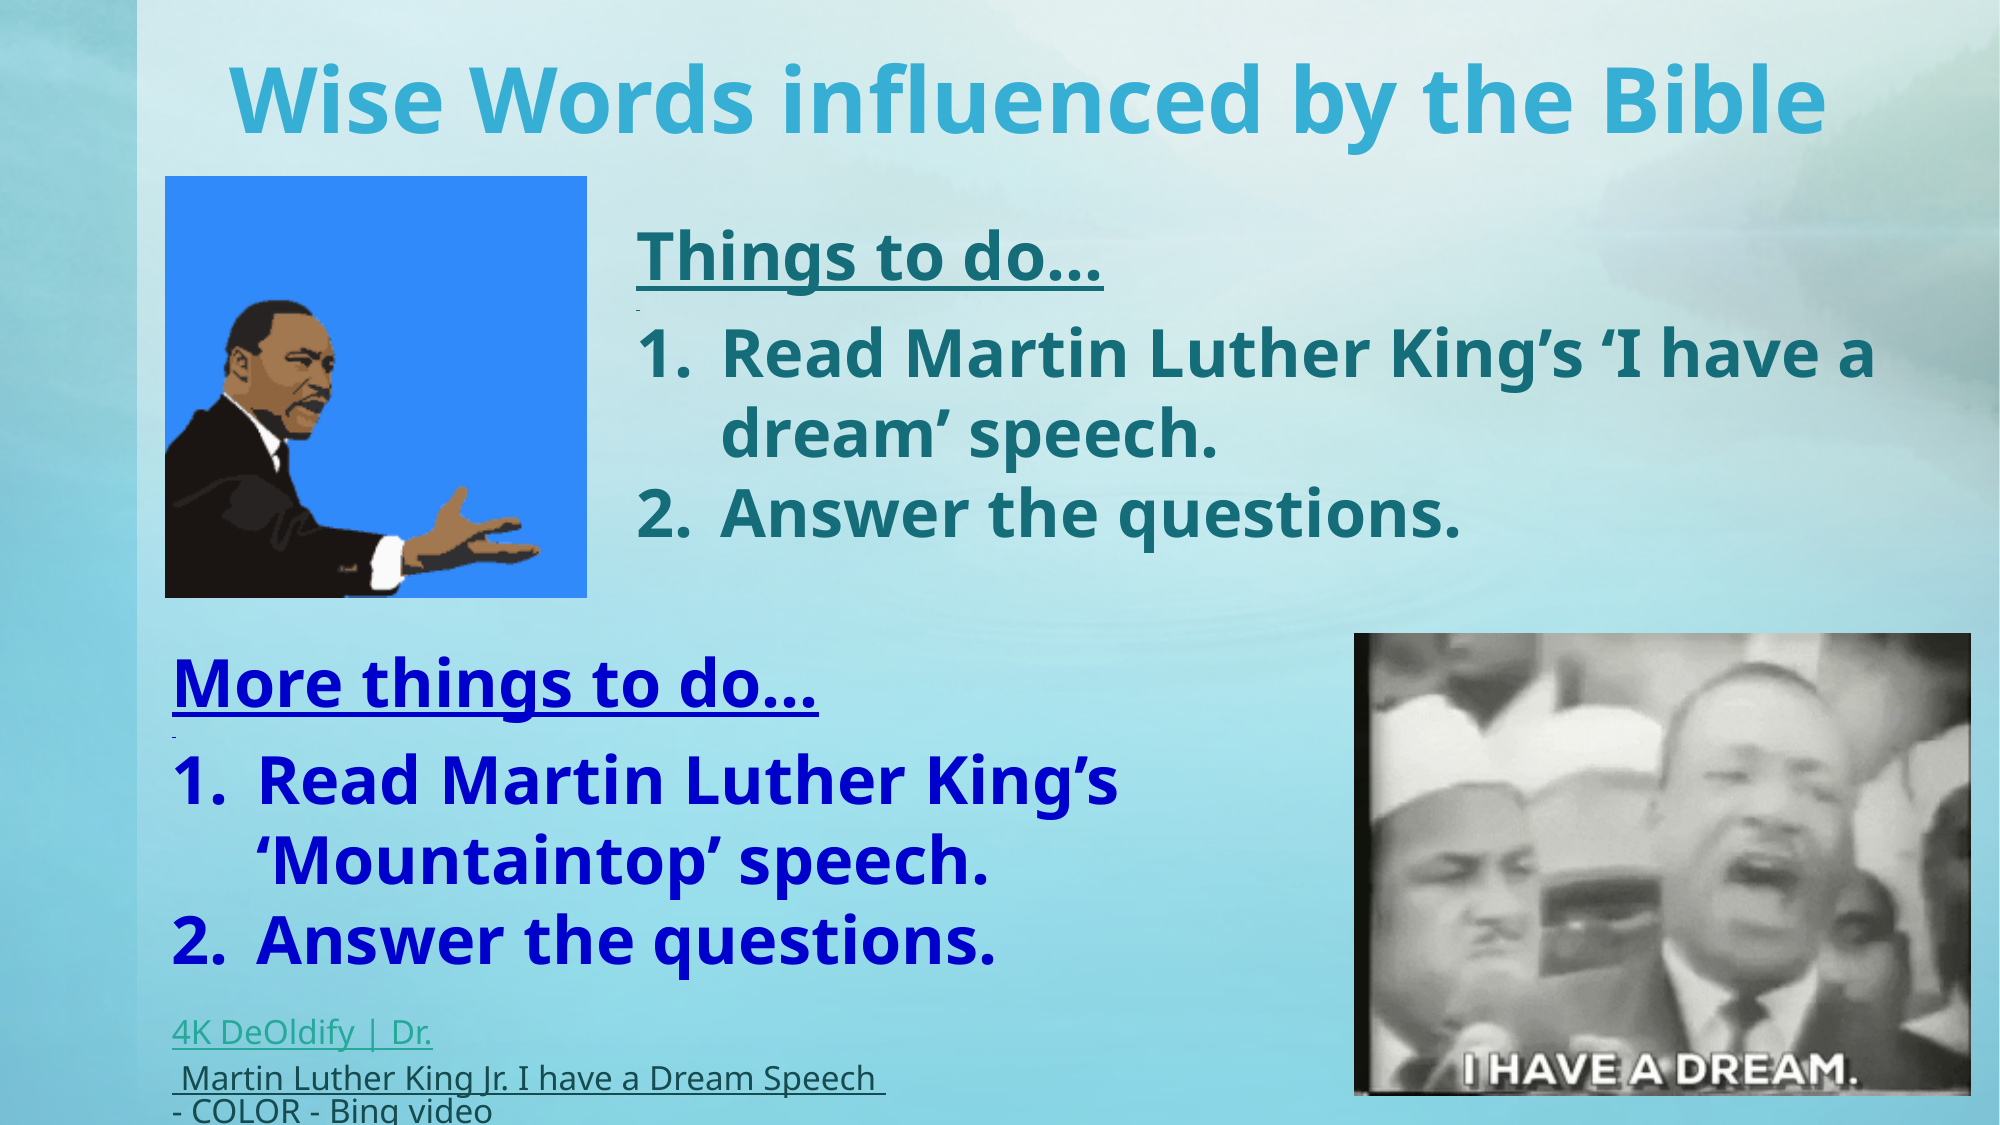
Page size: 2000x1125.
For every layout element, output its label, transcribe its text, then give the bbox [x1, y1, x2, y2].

text_box Things to do… Read Martin Luther King’s ‘I have a dream’ speech. Answer the questions. [621, 206, 1977, 559]
text_box 4K DeOldify | Dr. Martin Luther King Jr. I have a Dream Speech - COLOR - Bing video [157, 1004, 906, 1125]
picture [0, 0, 2000, 1125]
picture [164, 176, 587, 598]
text_box More things to do… Read Martin Luther King’s ‘Mountaintop’ speech. Answer the questions. [157, 633, 1354, 986]
text_box Wise Words influenced by the Bible [42, 34, 2000, 160]
